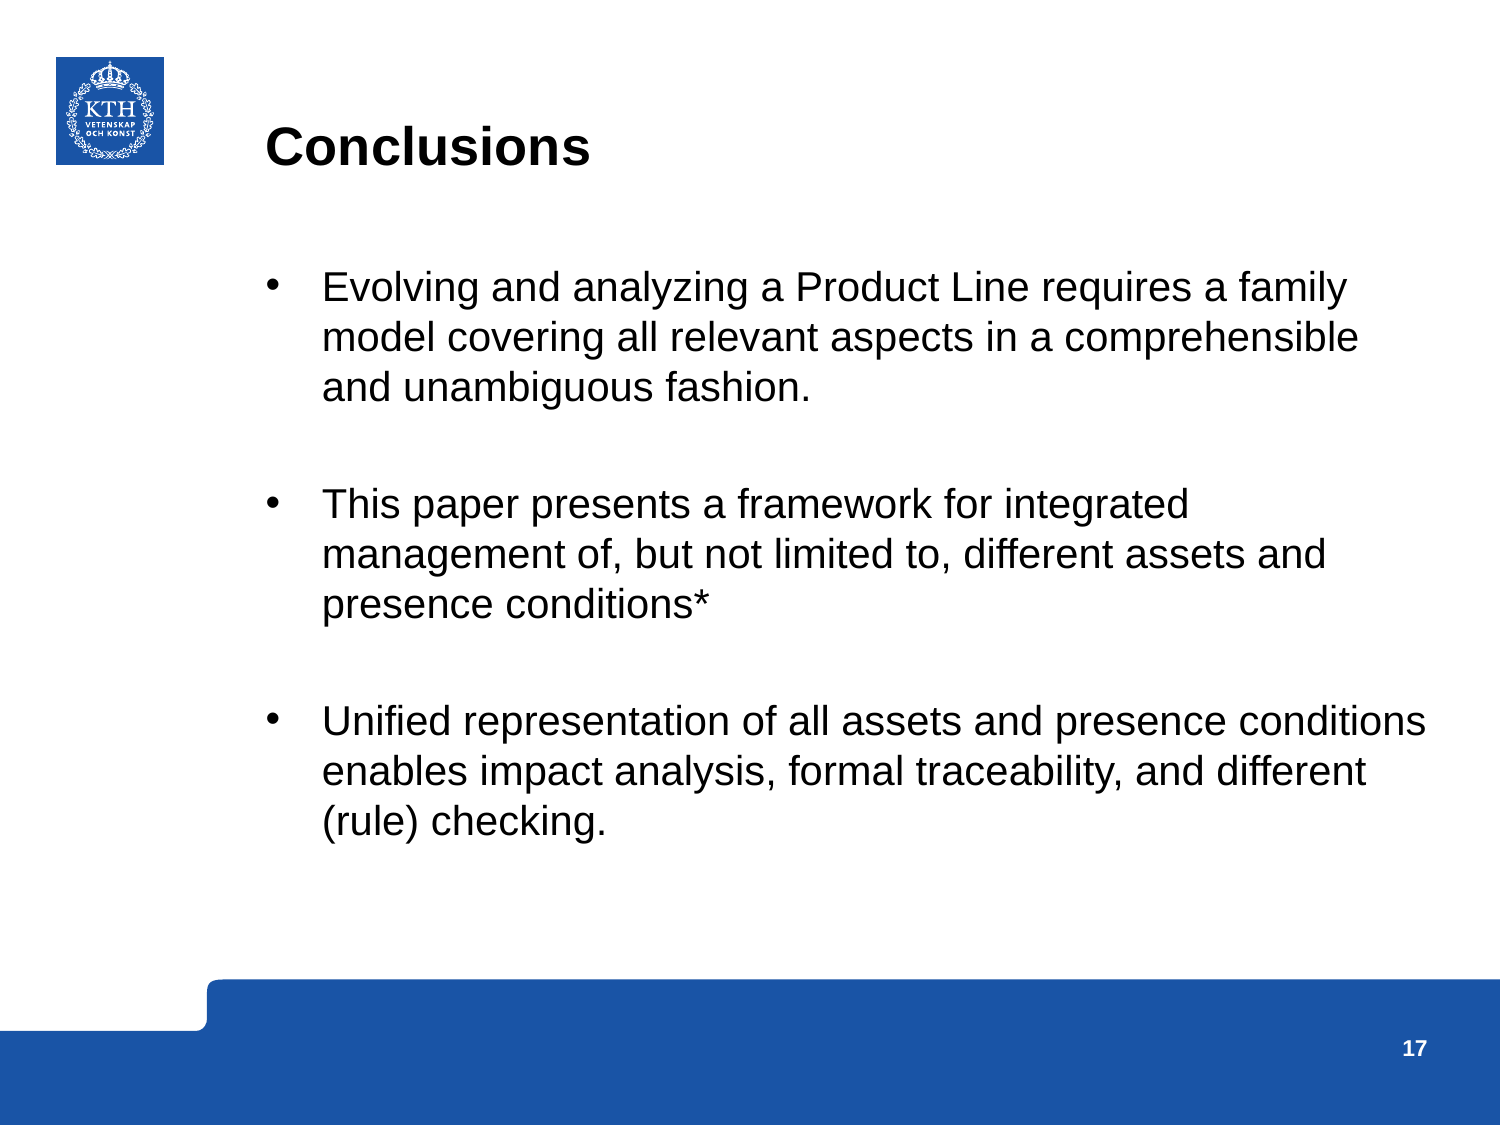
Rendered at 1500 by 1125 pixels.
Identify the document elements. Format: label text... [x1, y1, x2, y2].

slide_number 17 [1340, 1033, 1428, 1094]
title Conclusions [265, 66, 1404, 176]
list Evolving and analyzing a Product Line requires a family model covering all relevant aspects in a comprehensible and unambiguous fashion. This paper presents a framework for integrated management of, but not limited to, different assets and presence conditions* Unified representation of all assets and presence conditions enables impact analysis, formal traceability, and different (rule) checking. [265, 259, 1434, 921]
